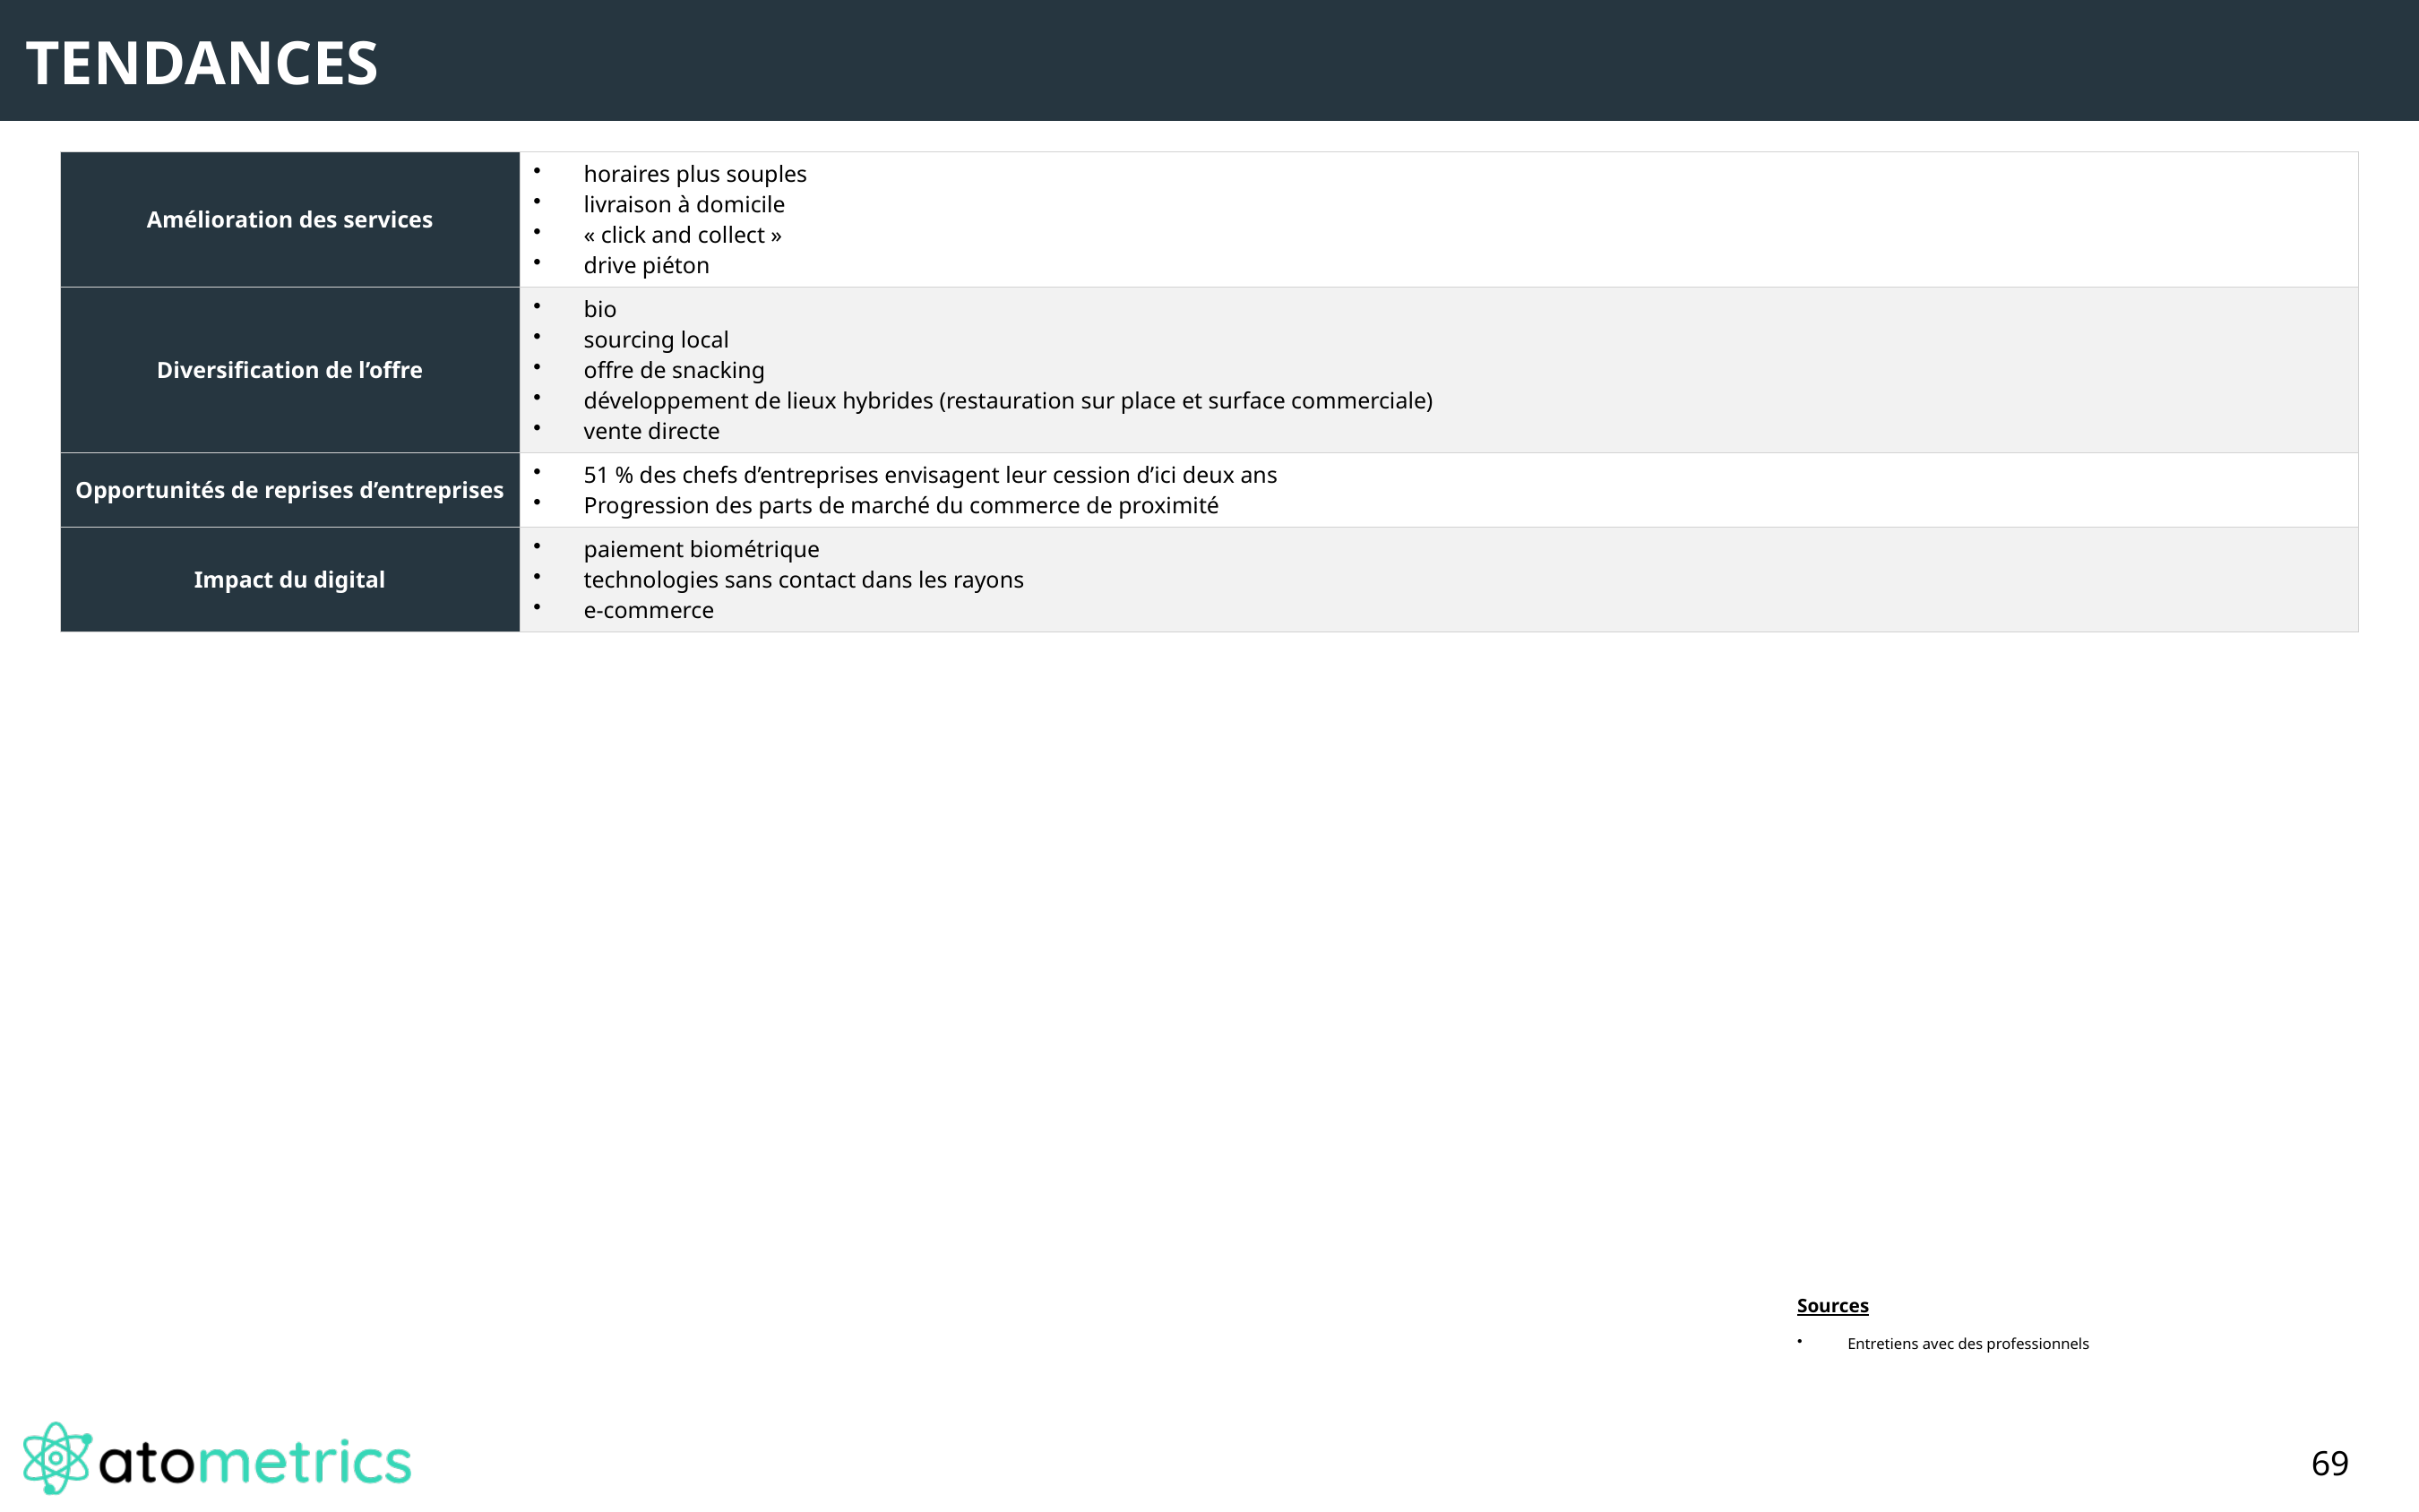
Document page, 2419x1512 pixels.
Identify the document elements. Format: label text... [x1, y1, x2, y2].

table_cell Opportunités de reprises d’entreprises [61, 453, 520, 527]
table_cell Diversification de l’offre [61, 288, 520, 452]
text_box Sources Entretiens avec des professionnels [1784, 1287, 2359, 1494]
table_cell 51 % des chefs d’entreprises envisagent leur cession d’ici deux ans Progression des parts de marché du commerce de proximité [521, 453, 2358, 527]
table_cell paiement biométrique technologies sans contact dans les rayons e-commerce [521, 528, 2358, 631]
table_header Amélioration des services [61, 152, 520, 287]
text_box TENDANCES [12, 0, 2407, 121]
slide_number 69 [2298, 1436, 2416, 1481]
picture [23, 1421, 411, 1497]
table_cell bio sourcing local offre de snacking développement de lieux hybrides (restauration sur place et surface commerciale) vente directe [521, 288, 2358, 452]
table_header horaires plus souples livraison à domicile « click and collect » drive piéton [521, 152, 2358, 287]
table_cell Impact du digital [61, 528, 520, 631]
